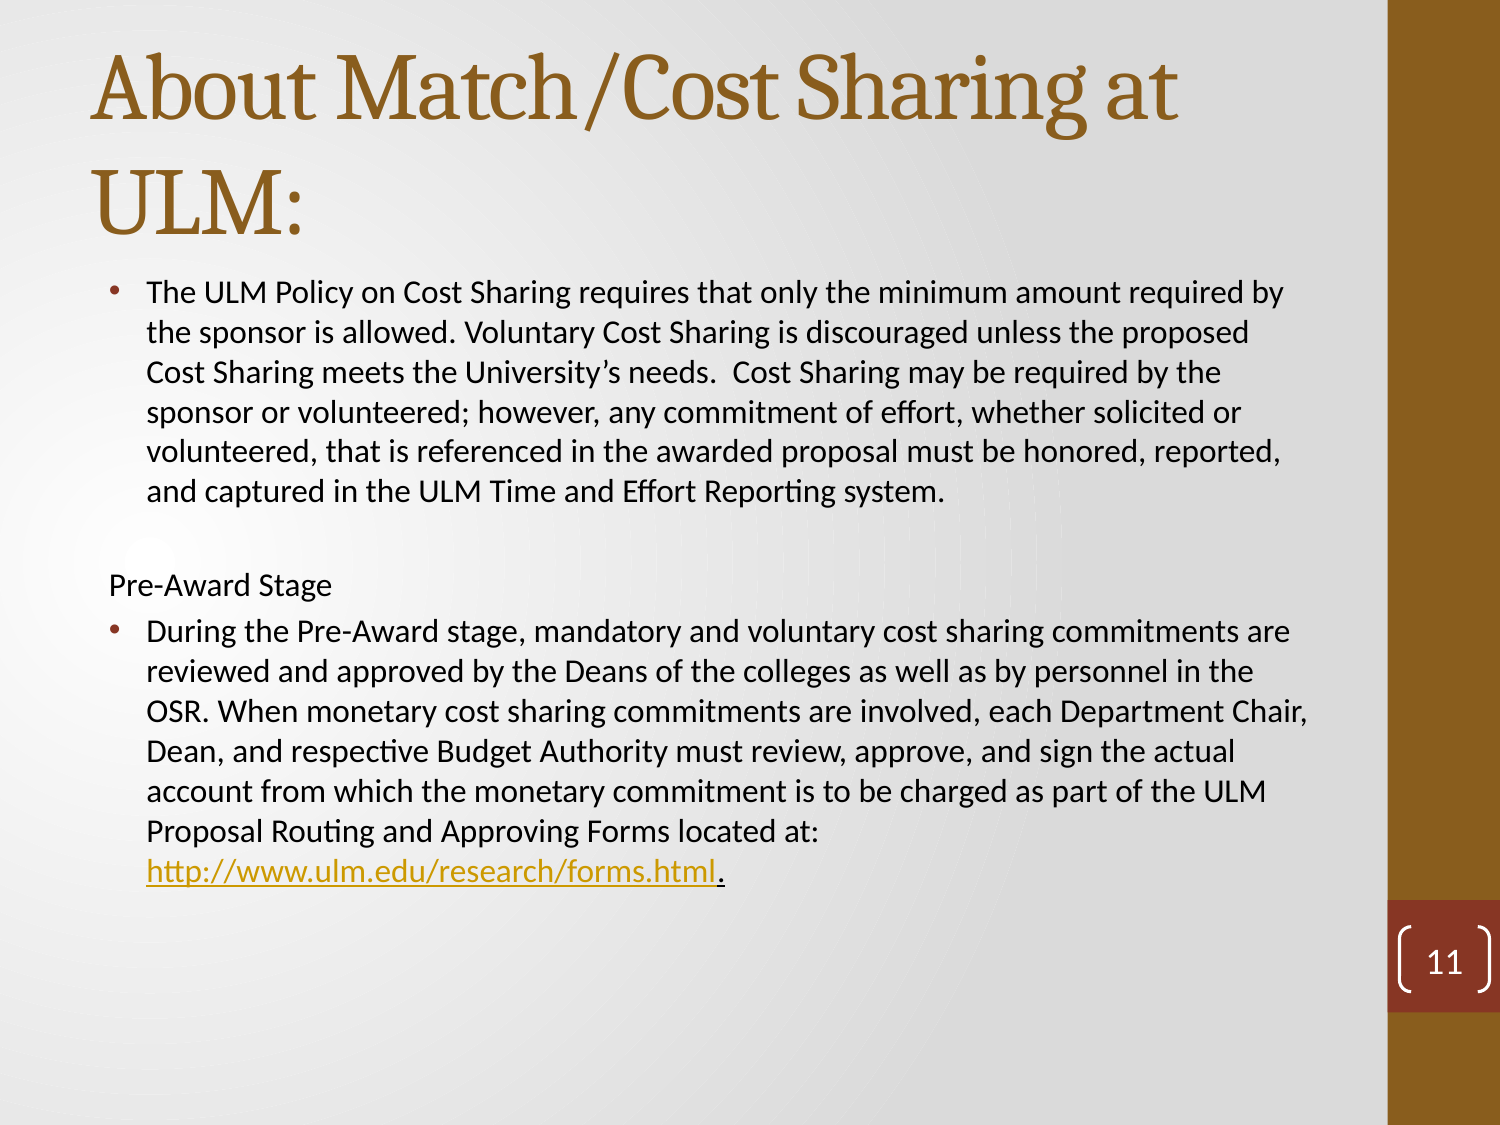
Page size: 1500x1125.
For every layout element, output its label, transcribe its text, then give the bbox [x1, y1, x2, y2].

list The ULM Policy on Cost Sharing requires that only the minimum amount required by the sponsor is allowed. Voluntary Cost Sharing is discouraged unless the proposed Cost Sharing meets the University’s needs. Cost Sharing may be required by the sponsor or volunteered; however, any commitment of effort, whether solicited or volunteered, that is referenced in the awarded proposal must be honored, reported, and captured in the ULM Time and Effort Reporting system. Pre-Award Stage During the Pre-Award stage, mandatory and voluntary cost sharing commitments are reviewed and approved by the Deans of the colleges as well as by personnel in the OSR. When monetary cost sharing commitments are involved, each Department Chair, Dean, and respective Budget Authority must review, approve, and sign the actual account from which the monetary commitment is to be charged as part of the ULM Proposal Routing and Approving Forms located at: http://www.ulm.edu/research/forms.html. [75, 262, 1325, 1050]
title About Match/Cost Sharing at ULM: [75, 45, 1325, 233]
slide_number 11 [1397, 925, 1492, 994]
